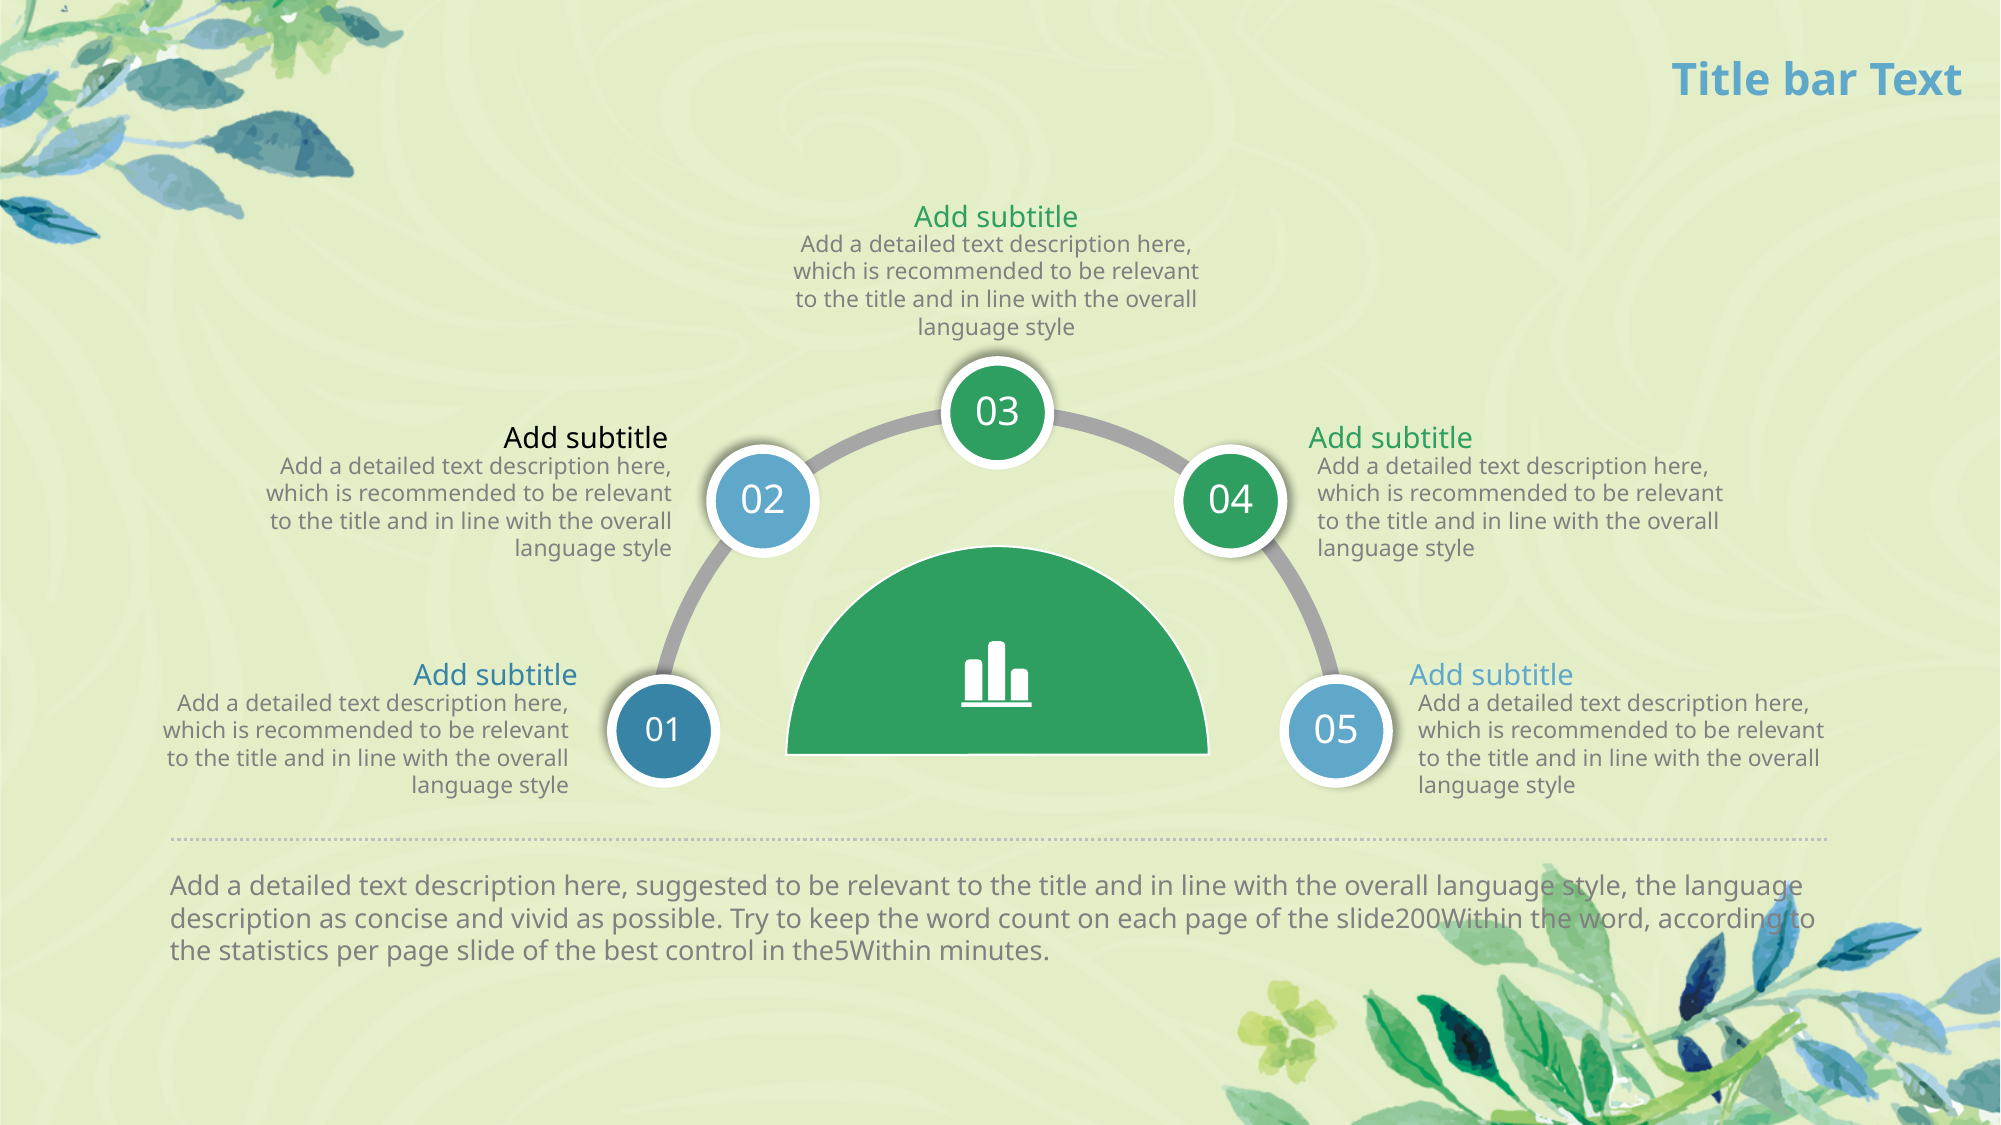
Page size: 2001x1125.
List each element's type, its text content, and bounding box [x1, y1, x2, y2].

picture [0, 0, 2001, 1125]
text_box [143, 656, 570, 799]
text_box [1418, 656, 1845, 799]
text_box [1317, 419, 1744, 562]
text_box Add a detailed text description here, suggested to be relevant to the title and in line with the overall language style, the language description as concise and vivid as possible. Try to keep the word count on each page of the slide200Within the word, according to the statistics per page slide of the best control in the5Within minutes. [1349, 868, 1831, 967]
text_box 03 [945, 359, 1050, 404]
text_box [646, 840, 1349, 1108]
text_box Add a detailed text description here, suggested to be relevant to the title and in line with the overall language style, the language description as concise and vivid as possible. Try to keep the word count on each page of the slide200Within the word, according to the statistics per page slide of the best control in the5Within minutes. [169, 868, 646, 967]
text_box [246, 419, 673, 562]
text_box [783, 197, 1210, 341]
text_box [646, 404, 1349, 839]
text_box 05 [1349, 679, 1390, 783]
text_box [786, 840, 1209, 969]
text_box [961, 641, 1032, 707]
text_box 01 [610, 681, 646, 782]
title Title bar Text [253, 49, 1979, 114]
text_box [786, 546, 1209, 839]
